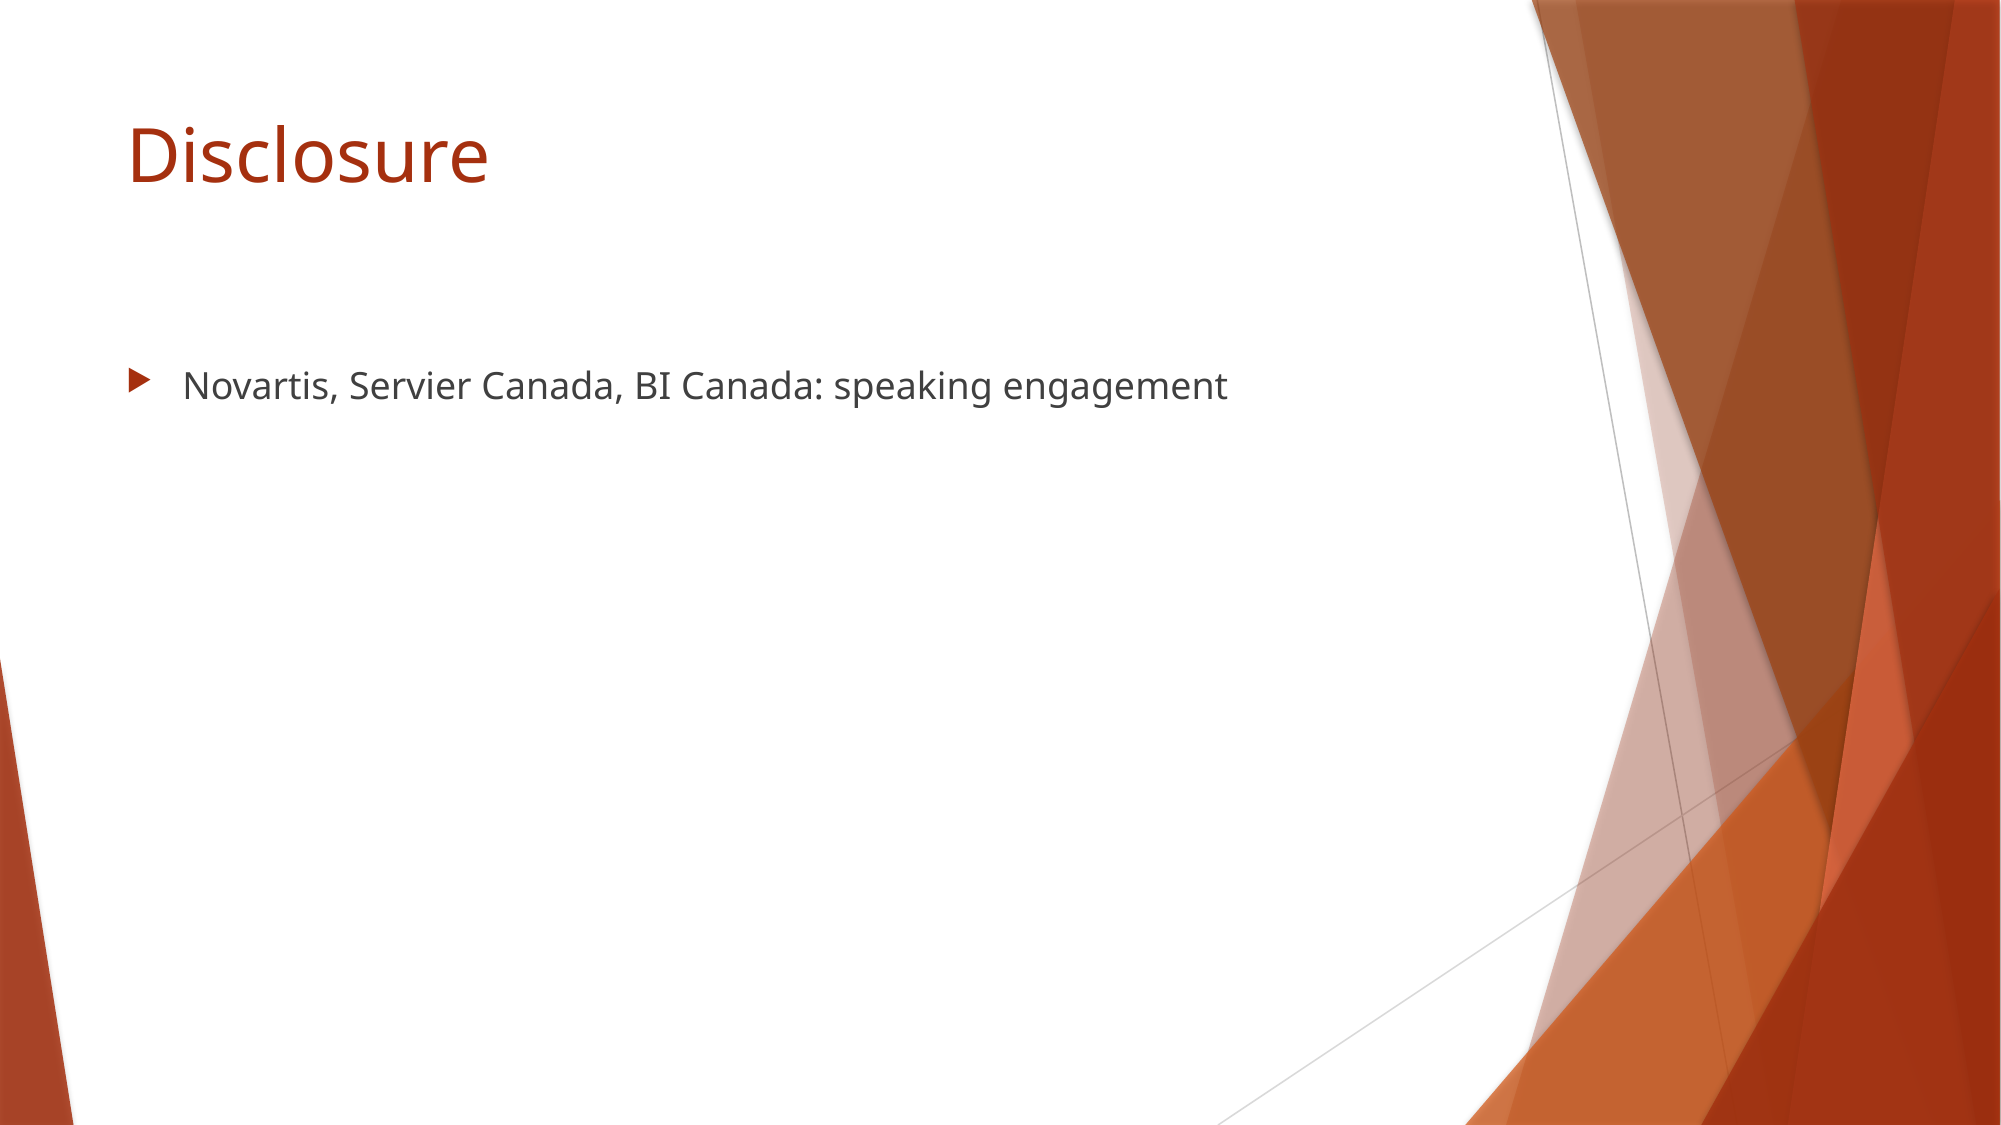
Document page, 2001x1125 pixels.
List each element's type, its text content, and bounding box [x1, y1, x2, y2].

list Novartis, Servier Canada, BI Canada: speaking engagement [111, 354, 1522, 992]
title Disclosure [111, 99, 1522, 317]
